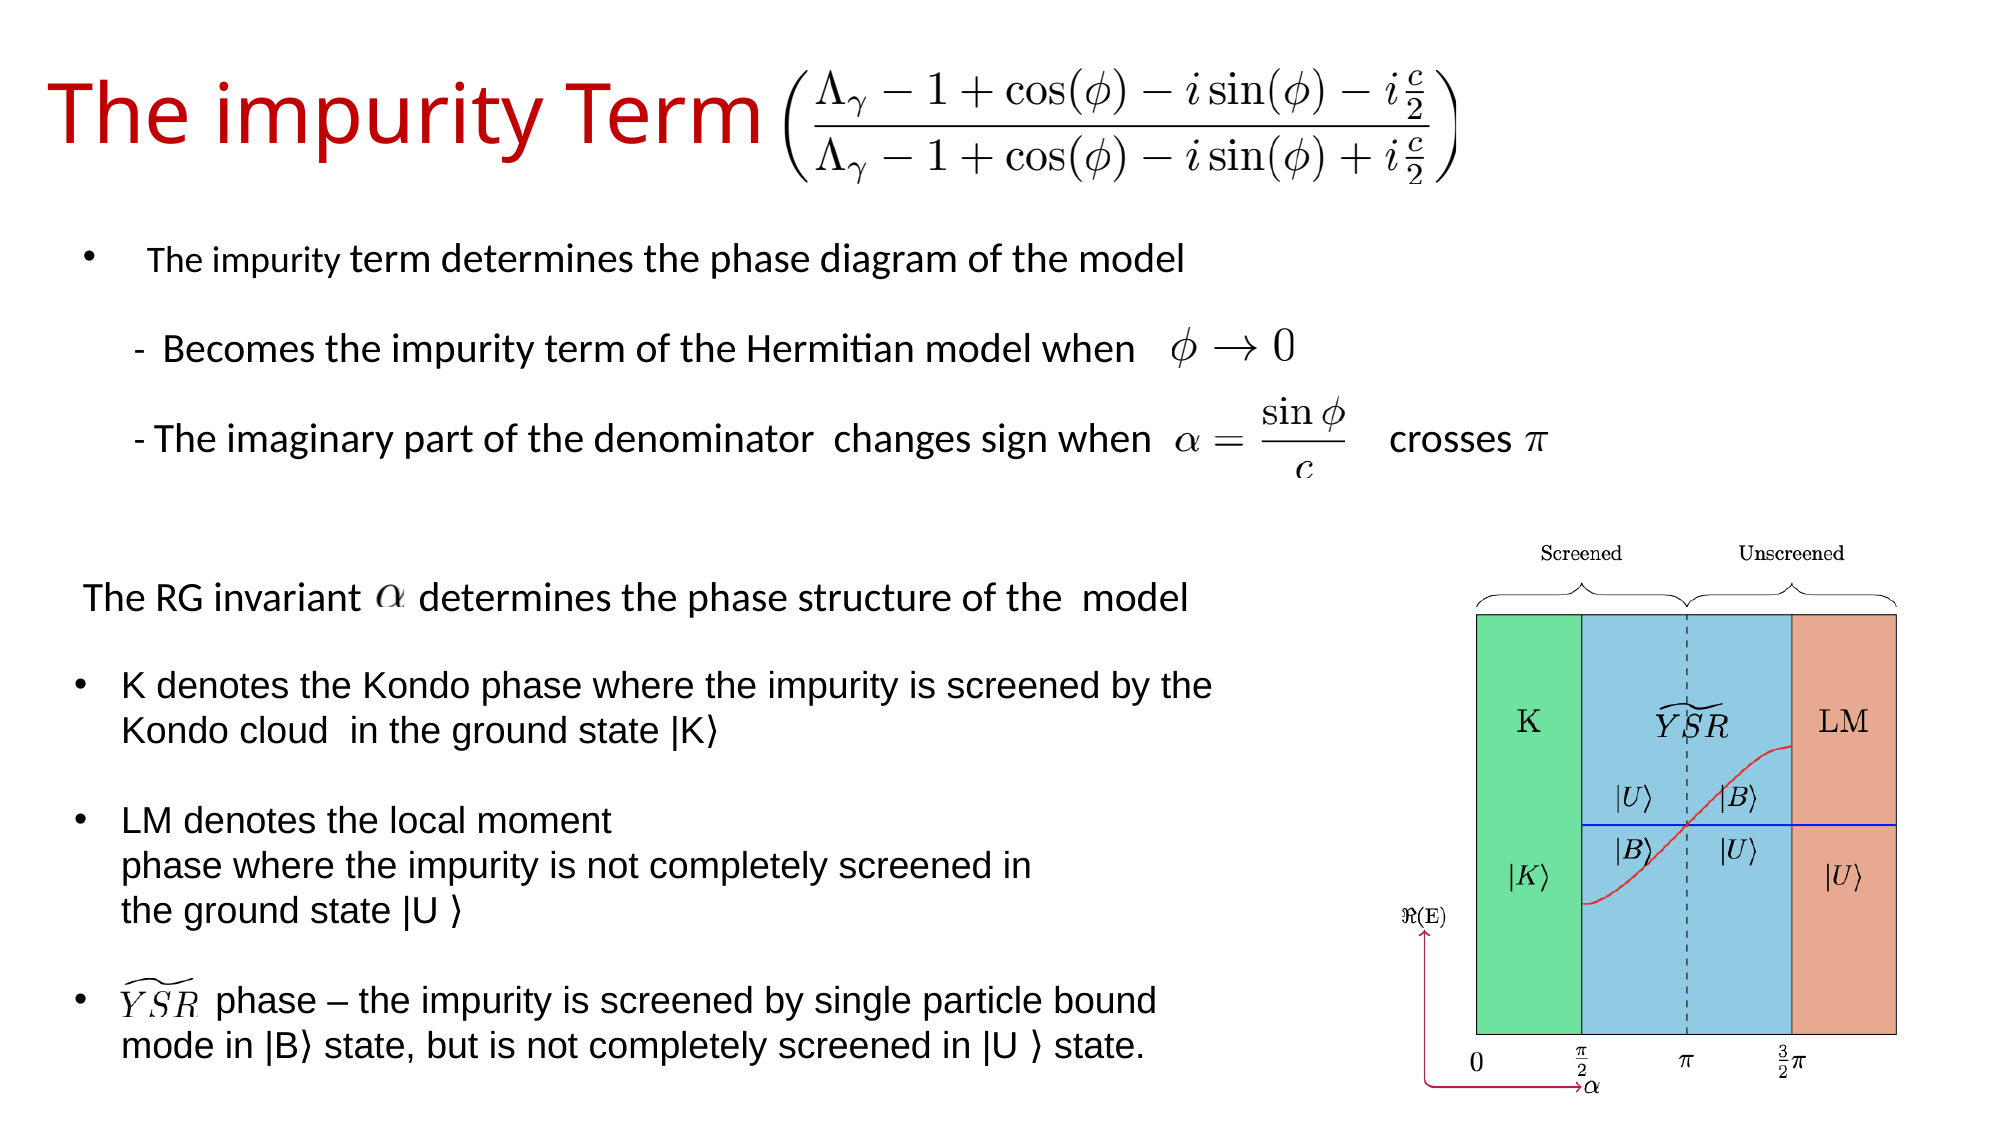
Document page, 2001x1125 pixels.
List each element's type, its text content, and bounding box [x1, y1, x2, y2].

text_box The RG invariant determines the phase structure of the model [68, 562, 1321, 628]
picture [1172, 326, 1294, 368]
text_box - The imaginary part of the denominator changes sign when crosses [119, 403, 1175, 469]
title The impurity Term [32, 8, 1961, 226]
picture [375, 584, 405, 607]
text_box - Becomes the impurity term of the Hermitian model when [119, 313, 1283, 378]
text_box - The imaginary part of the denominator changes sign when crosses [1345, 403, 1742, 469]
text_box The impurity term determines the phase diagram of the model [68, 223, 1374, 289]
picture [119, 977, 198, 1017]
picture [1175, 395, 1345, 478]
picture [784, 68, 1457, 184]
picture [1525, 432, 1549, 451]
picture [1321, 504, 1941, 1117]
text_box K denotes the Kondo phase where the impurity is screened by the Kondo cloud in the ground state |K⟩ LM denotes the local moment phase where the impurity is not completely screened in the ground state |U ⟩ phase – the impurity is screened by single particle bound mode in |B⟩ state, but is not completely screened in |U ⟩ state. [59, 653, 1234, 1074]
